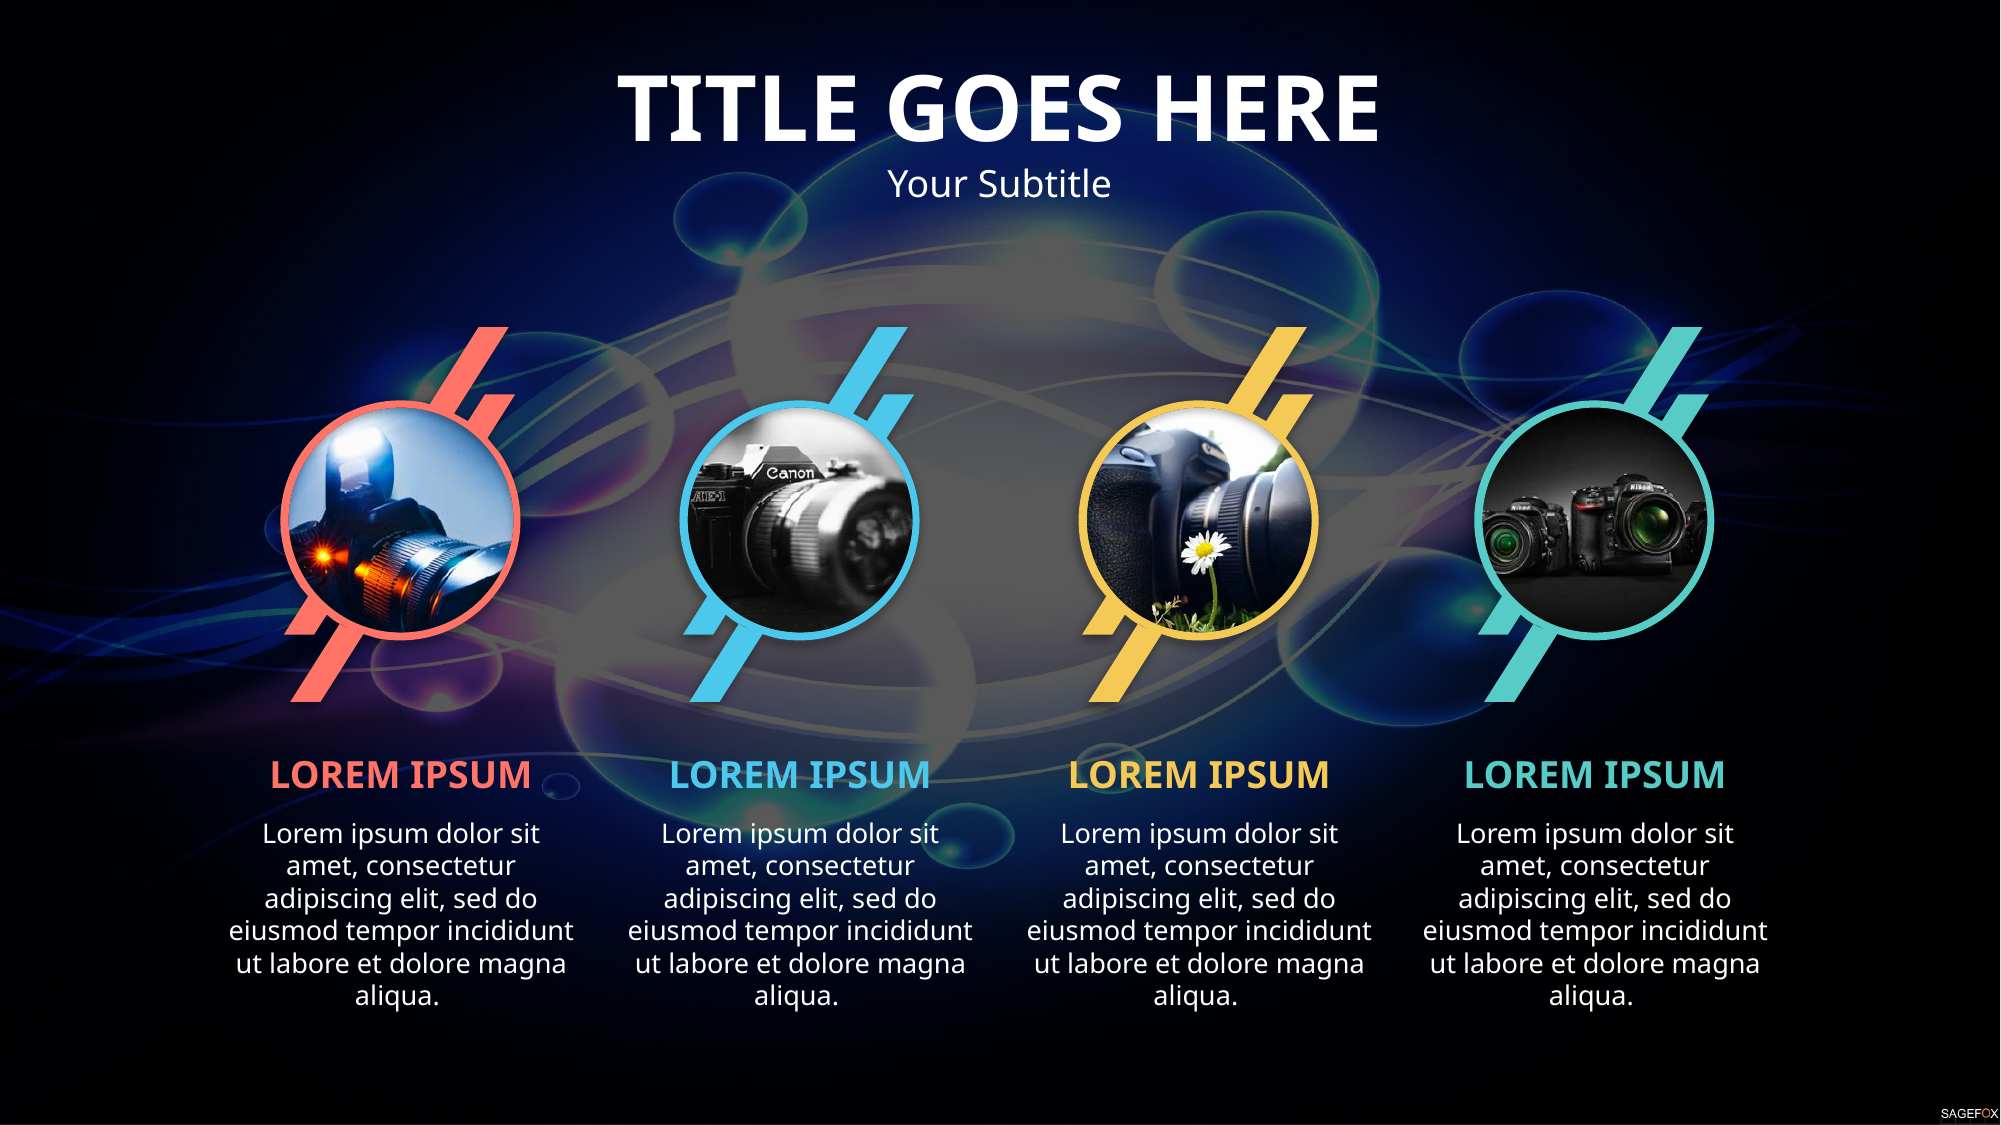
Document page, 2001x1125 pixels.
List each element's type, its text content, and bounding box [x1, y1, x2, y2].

text_box LOREM IPSUM Lorem ipsum dolor sit amet, consectetur adipiscing elit, sed do eiusmod tempor incididunt ut labore et dolore magna aliqua. [1411, 746, 1779, 1017]
text_box [1092, 419, 1304, 631]
text_box TITLE GOES HERE Your Subtitle [548, 42, 1452, 212]
text_box LOREM IPSUM Lorem ipsum dolor sit amet, consectetur adipiscing elit, sed do eiusmod tempor incididunt ut labore et dolore magna aliqua. [217, 746, 585, 1017]
picture [0, 0, 2001, 1125]
text_box [279, 326, 522, 704]
text_box LOREM IPSUM Lorem ipsum dolor sit amet, consectetur adipiscing elit, sed do eiusmod tempor incididunt ut labore et dolore magna aliqua. [616, 746, 984, 1017]
text_box [1473, 326, 1716, 704]
text_box [293, 419, 506, 631]
text_box [694, 419, 907, 631]
text_box LOREM IPSUM Lorem ipsum dolor sit amet, consectetur adipiscing elit, sed do eiusmod tempor incididunt ut labore et dolore magna aliqua. [1015, 746, 1383, 1017]
text_box [678, 326, 921, 704]
text_box [1487, 419, 1700, 631]
text_box [1077, 326, 1320, 704]
